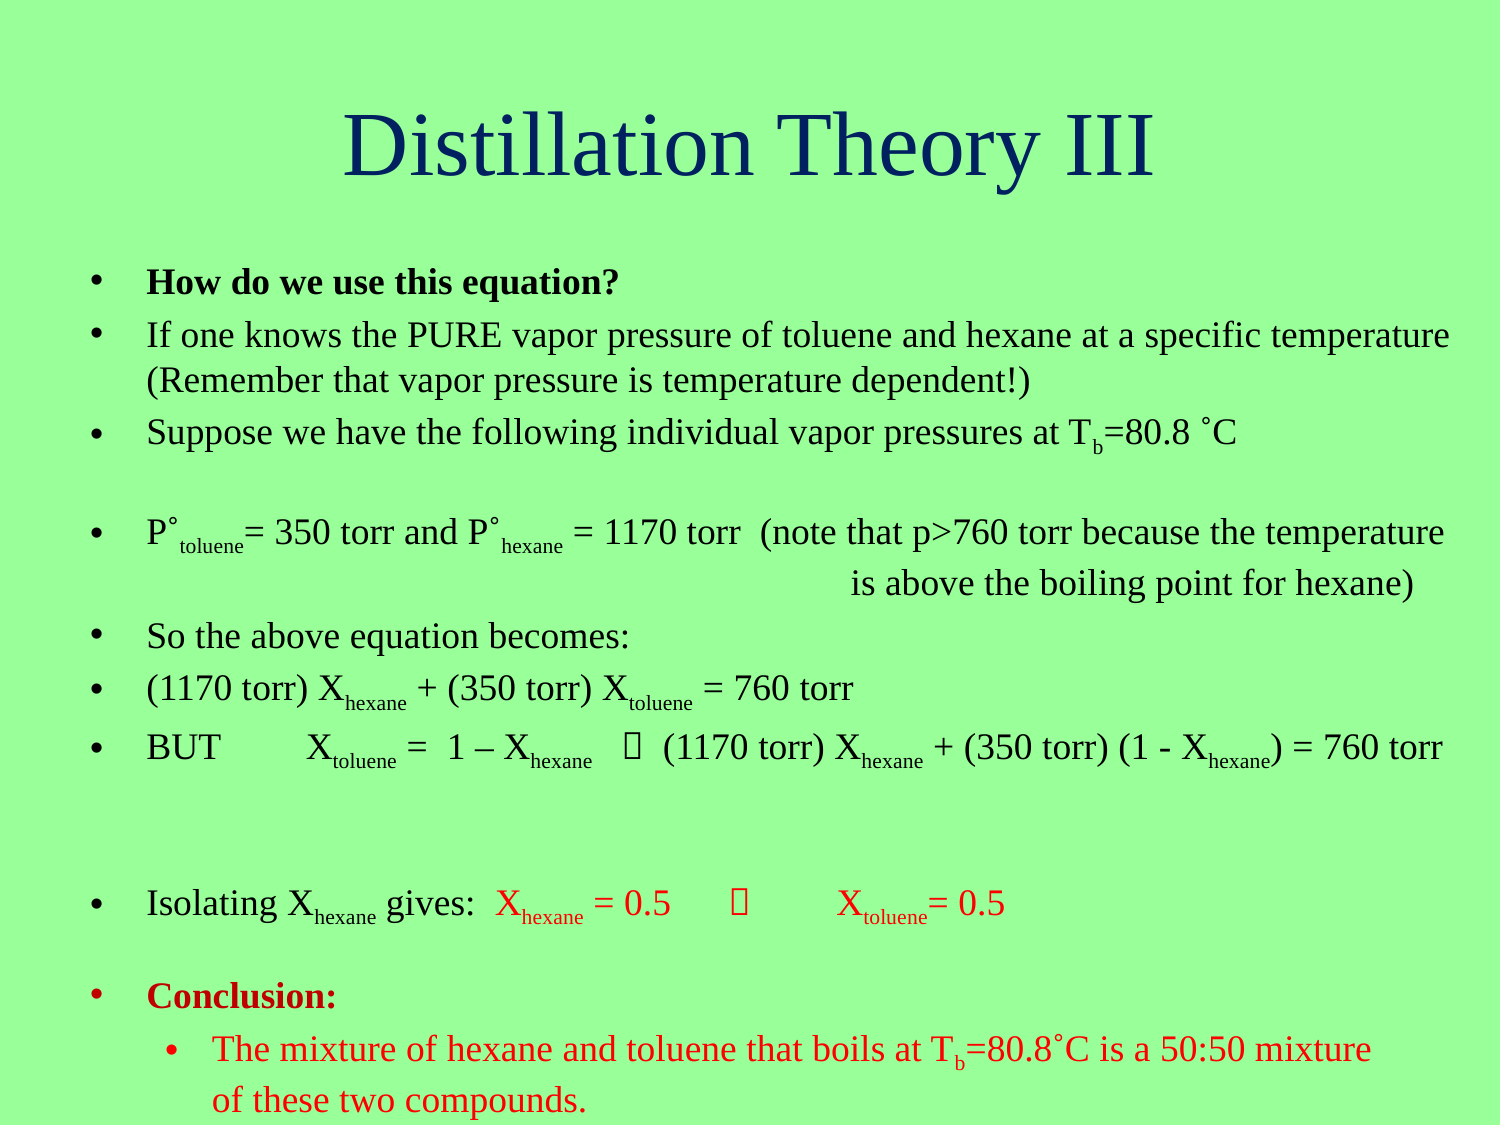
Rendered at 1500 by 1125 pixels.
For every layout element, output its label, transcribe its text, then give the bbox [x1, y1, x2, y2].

title Distillation Theory III [75, 45, 1425, 233]
list How do we use this equation? If one knows the PURE vapor pressure of toluene and hexane at a specific temperature (Remember that vapor pressure is temperature dependent!) Suppose we have the following individual vapor pressures at Tb=80.8 ˚C P˚toluene= 350 torr and P˚hexane = 1170 torr (note that p>760 torr because the temperature is above the boiling point for hexane) So the above equation becomes: (1170 torr) Xhexane + (350 torr) Xtoluene = 760 torr BUT Xtoluene = 1 – Xhexane  (1170 torr) Xhexane + (350 torr) (1 - Xhexane) = 760 torr Isolating Xhexane gives: Xhexane = 0.5  Xtoluene= 0.5 Conclusion: The mixture of hexane and toluene that boils at Tb=80.8˚C is a 50:50 mixture of these two compounds. [75, 249, 1500, 1050]
